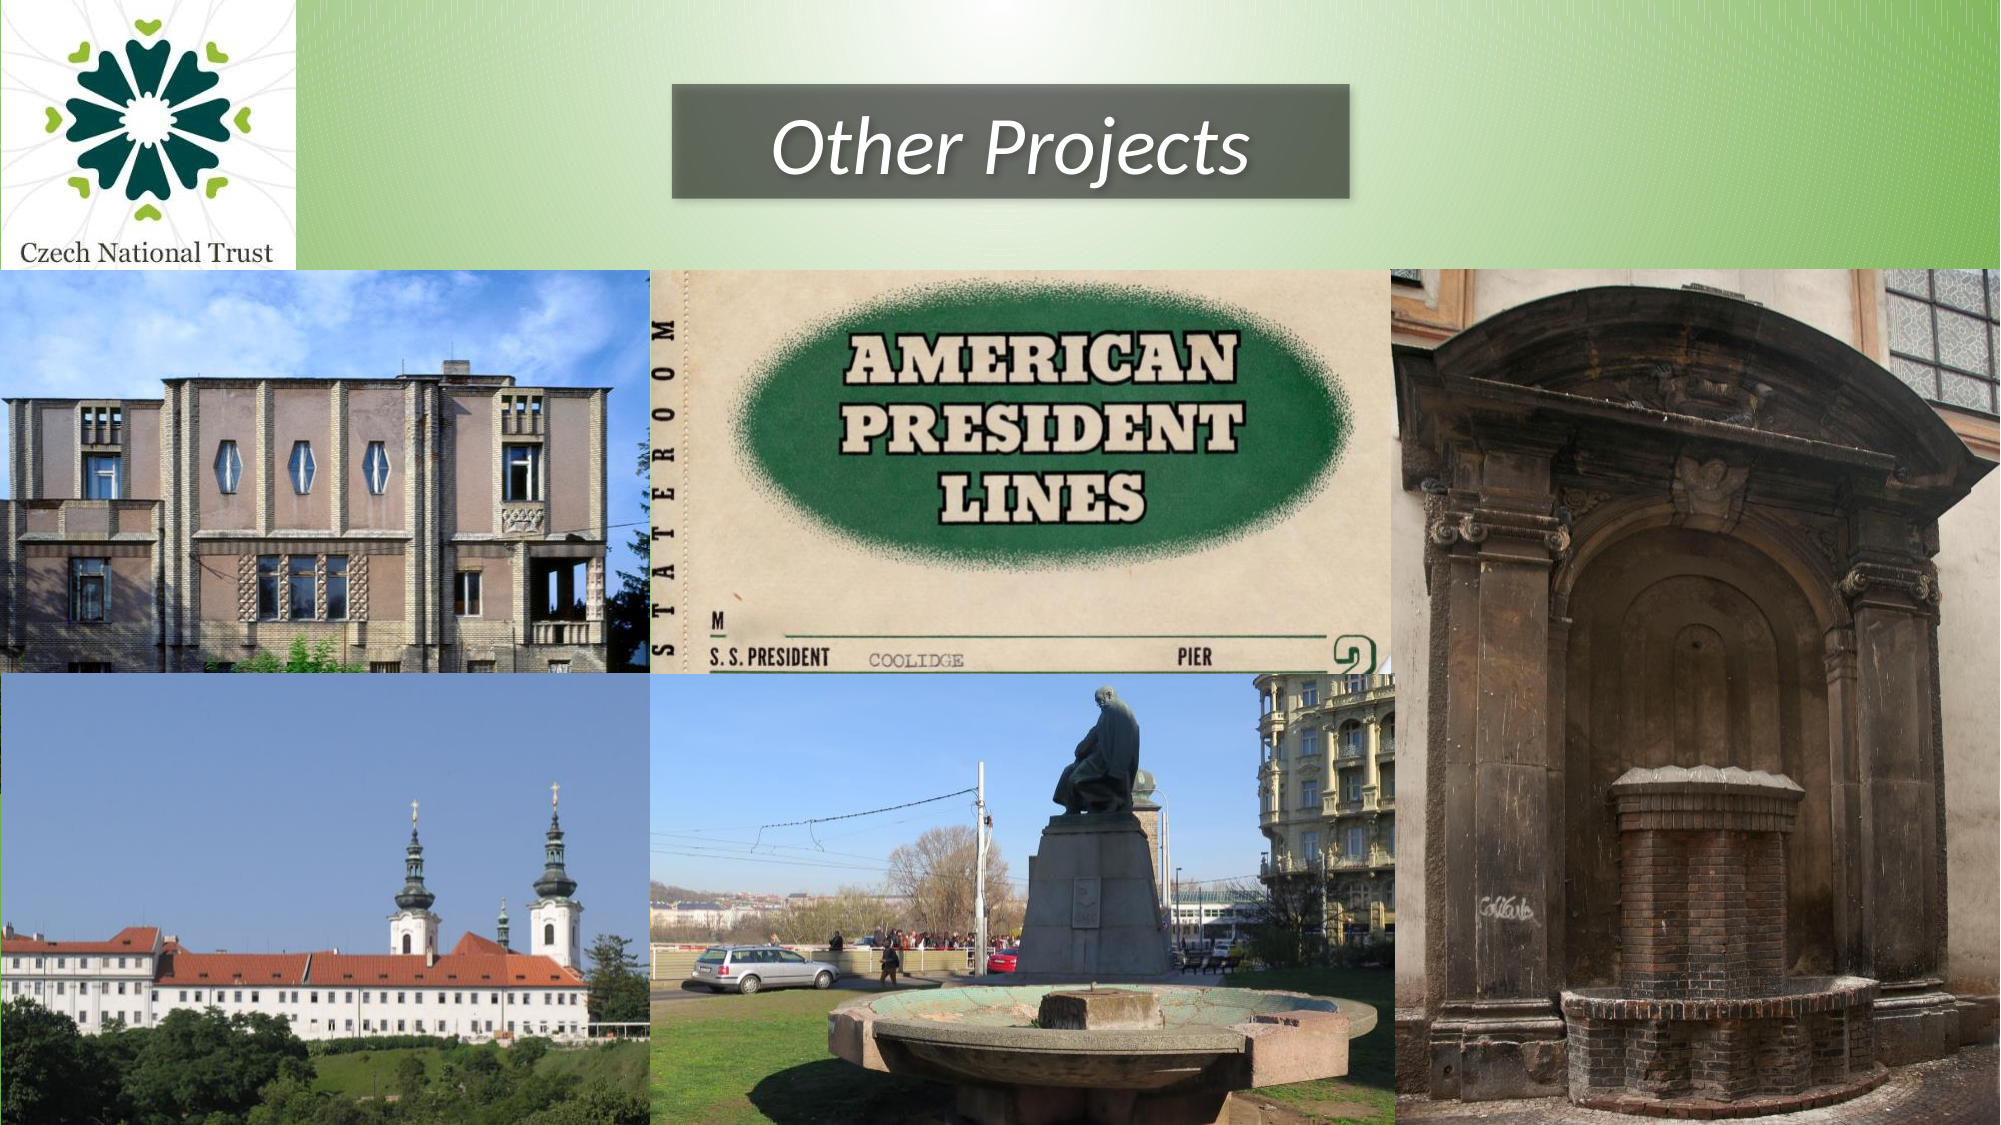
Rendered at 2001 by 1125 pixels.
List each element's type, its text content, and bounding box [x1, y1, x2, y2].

picture [0, 0, 2000, 1125]
text_box Other Projects [671, 84, 1350, 199]
